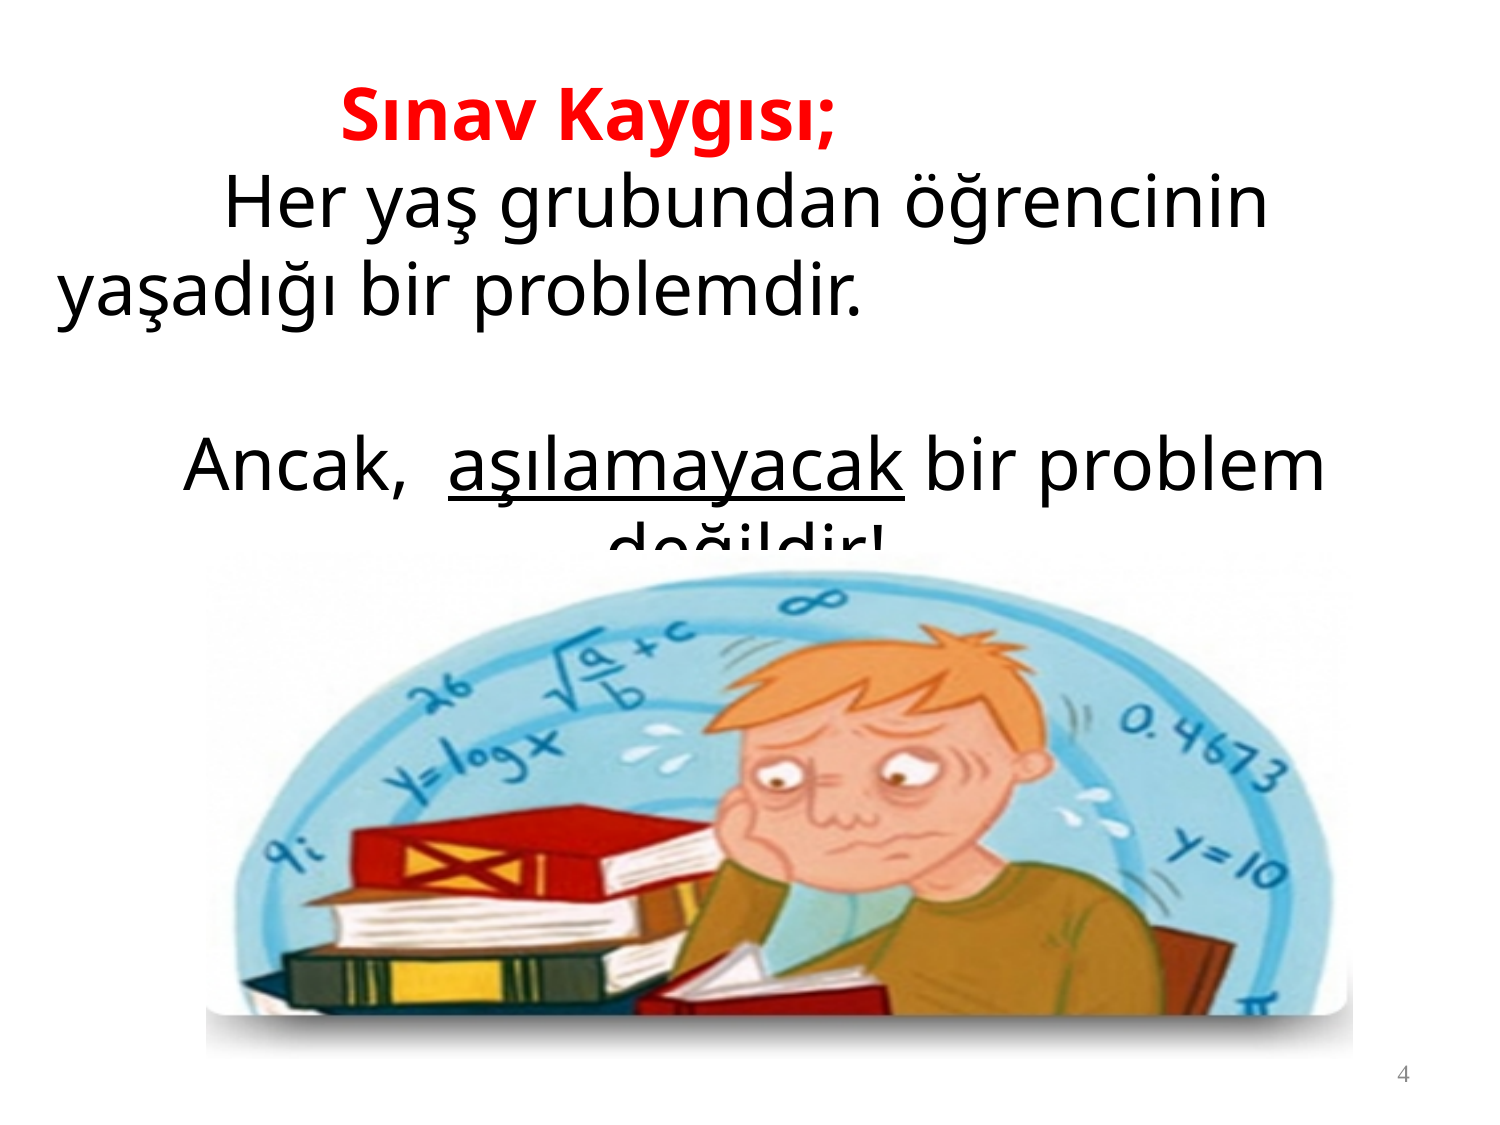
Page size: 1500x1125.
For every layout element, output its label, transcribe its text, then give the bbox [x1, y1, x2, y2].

slide_number 4 [1074, 1042, 1425, 1103]
picture [206, 550, 1353, 1059]
text_box Sınav Kaygısı; Her yaş grubundan öğrencinin yaşadığı bir problemdir. Ancak, aşılamayacak bir problem değildir! [41, 0, 1471, 600]
